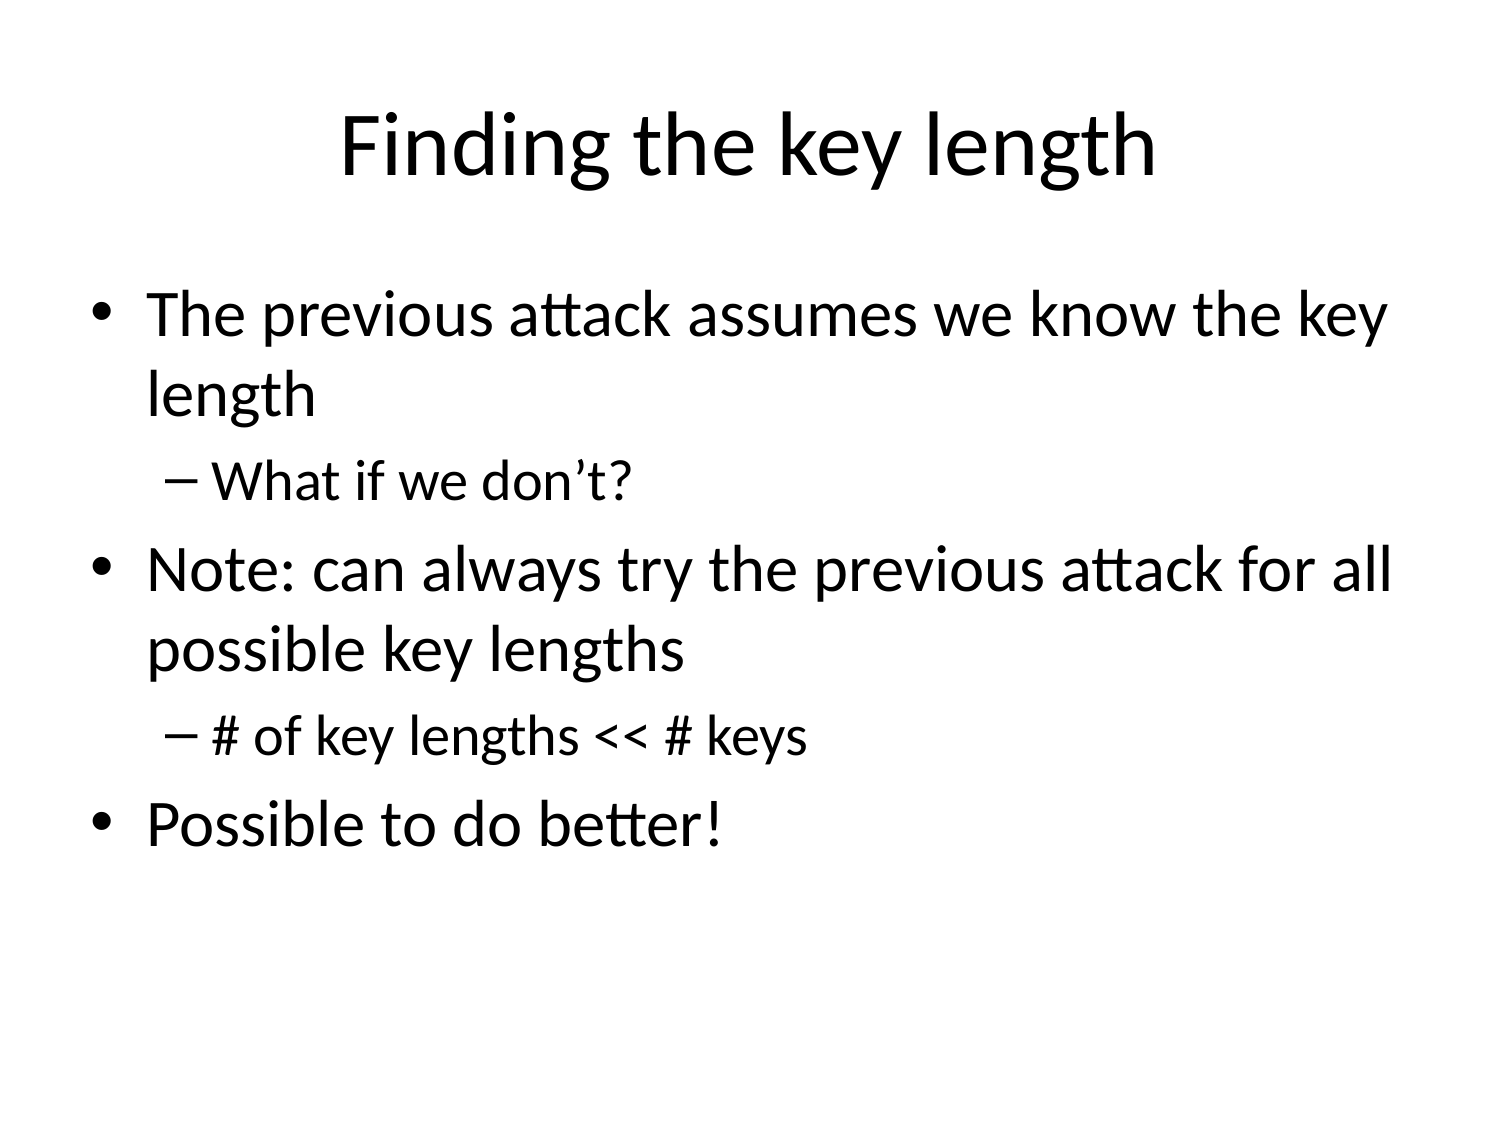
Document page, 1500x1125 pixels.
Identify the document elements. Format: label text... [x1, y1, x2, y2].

list The previous attack assumes we know the key length What if we don’t? Note: can always try the previous attack for all possible key lengths # of key lengths << # keys Possible to do better! [75, 262, 1425, 1005]
title Finding the key length [75, 45, 1425, 233]
